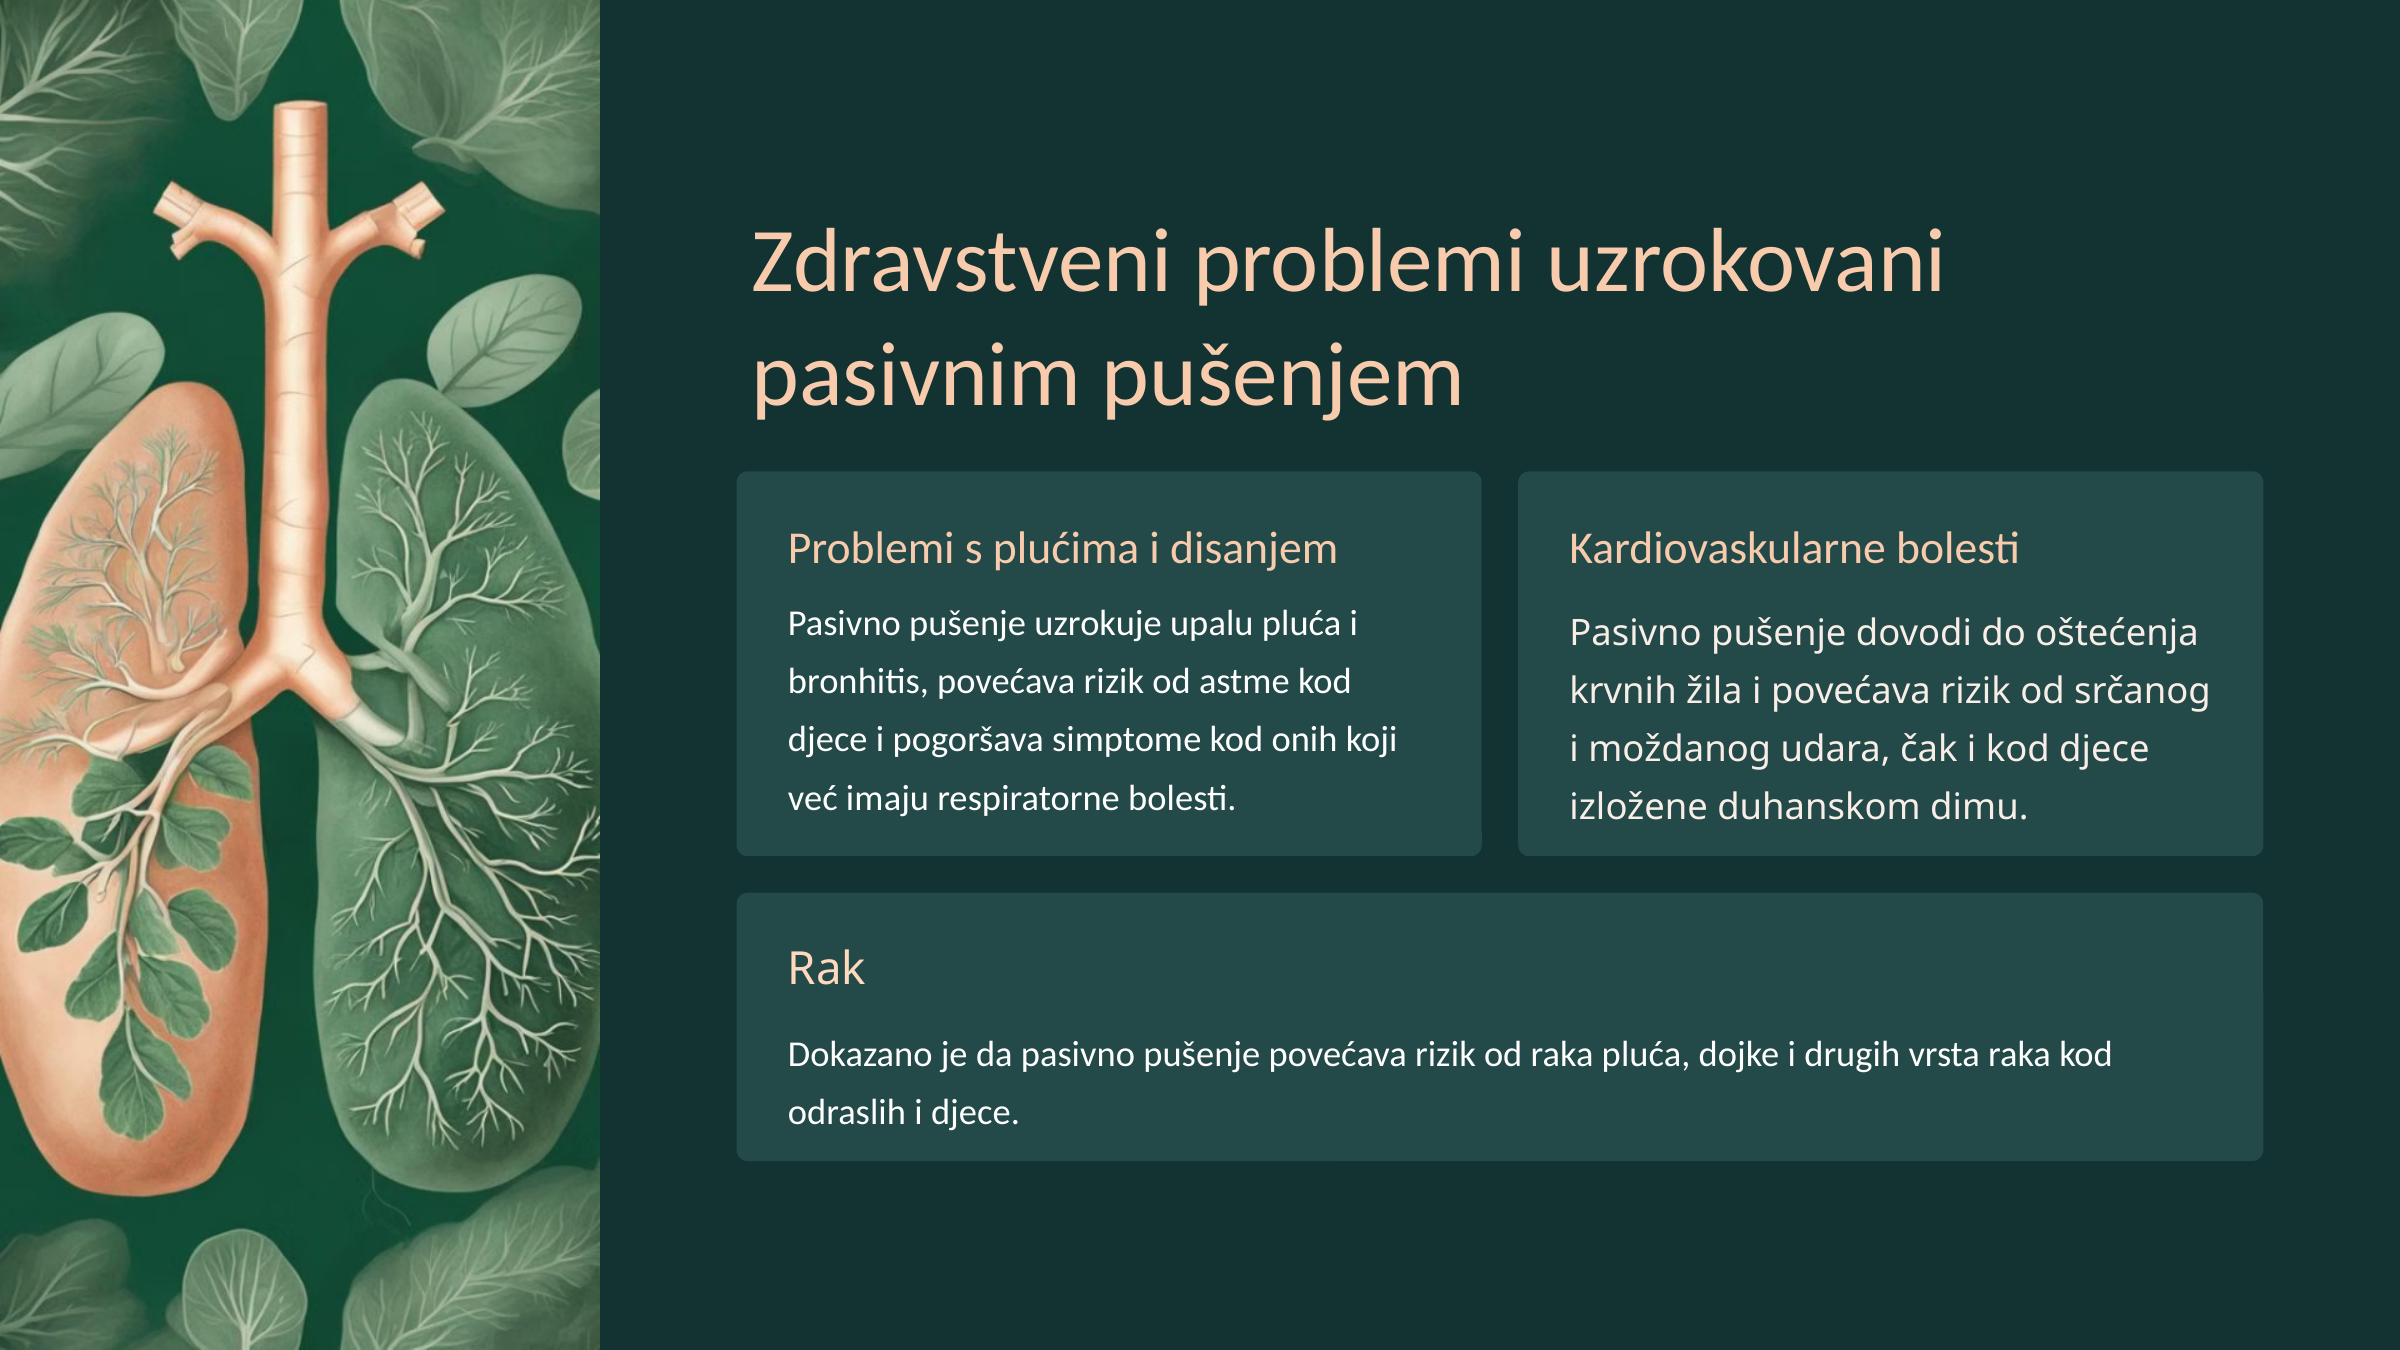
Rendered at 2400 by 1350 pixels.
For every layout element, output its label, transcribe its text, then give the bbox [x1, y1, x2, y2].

picture [0, 0, 600, 1350]
text_box [600, 0, 2400, 1350]
text_box Zdravstveni problemi uzrokovani pasivnim pušenjem [736, 188, 2264, 417]
text_box Dokazano je da pasivno pušenje povećava rizik od raka pluća, dojke i drugih vrsta raka kod odraslih i djece. [773, 1007, 2227, 1125]
text_box [1518, 471, 2264, 857]
text_box Problemi s plućima i disanjem [773, 507, 1361, 565]
text_box Rak [773, 929, 1229, 986]
text_box Pasivno pušenje uzrokuje upalu pluća i bronhitis, povećava rizik od astme kod djece i pogoršava simptome kod onih koji već imaju respiratorne bolesti. [773, 576, 1446, 811]
text_box Kardiovaskularne bolesti [1554, 507, 2062, 565]
text_box Pasivno pušenje dovodi do oštećenja krvnih žila i povećava rizik od srčanog i moždanog udara, čak i kod djece izložene duhanskom dimu. [1554, 586, 2227, 820]
text_box [736, 892, 2264, 1162]
text_box [736, 471, 1482, 857]
